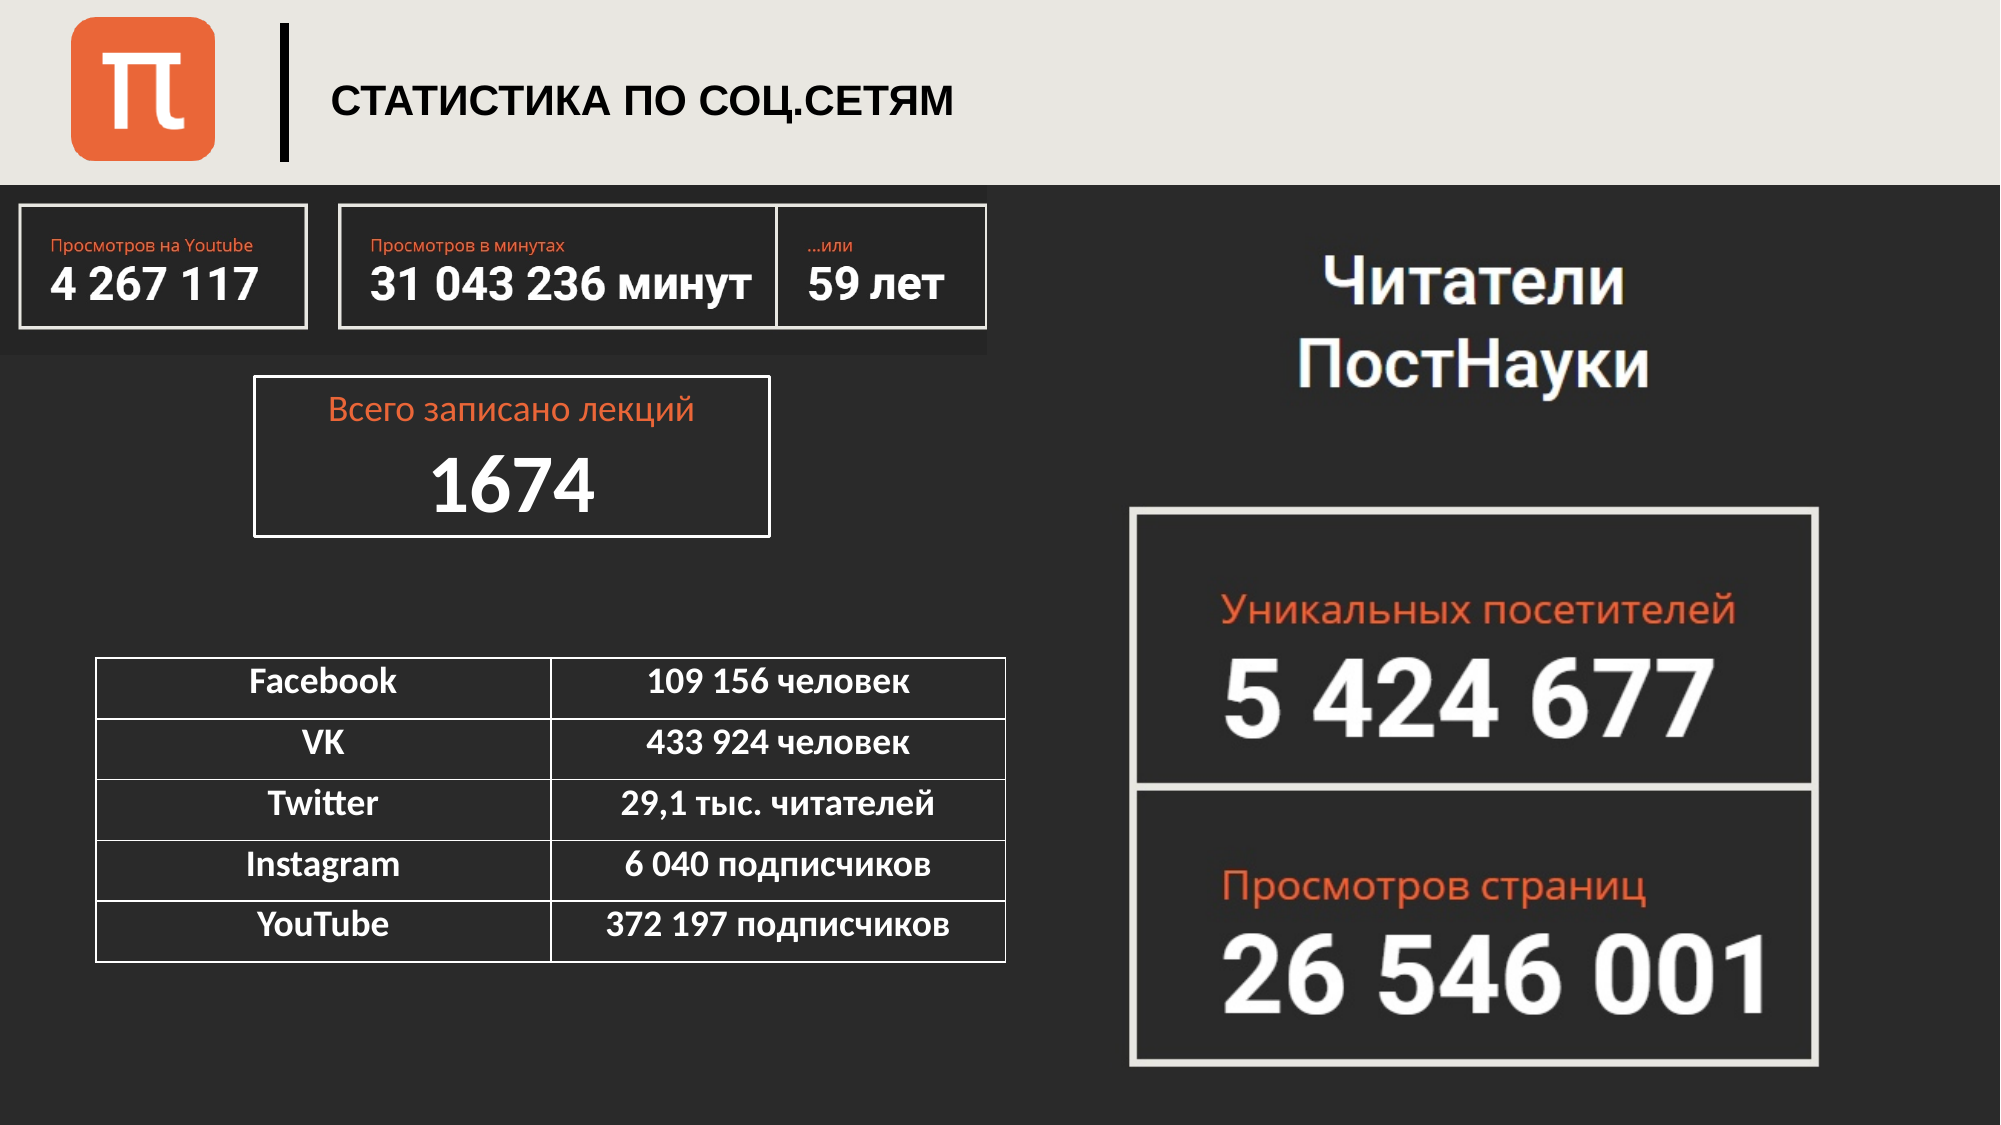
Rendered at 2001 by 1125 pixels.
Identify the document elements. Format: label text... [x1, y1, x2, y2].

text_box [0, 356, 987, 1125]
table_cell 29,1 тыс. читателей [552, 780, 987, 840]
table_cell YouTube [97, 902, 550, 961]
table_cell 372 197 подписчиков [552, 902, 987, 961]
table_cell VK [97, 720, 550, 779]
table_cell Twitter [97, 780, 550, 840]
table_cell Instagram [97, 841, 550, 900]
table_cell 6 040 подписчиков [552, 841, 987, 900]
text_box Всего записано лекций 1674 [254, 376, 770, 537]
picture [0, 0, 2000, 1125]
table_cell 433 924 человек [552, 720, 987, 779]
table_header Facebook [97, 659, 550, 718]
table_header 109 156 человек [552, 659, 987, 718]
